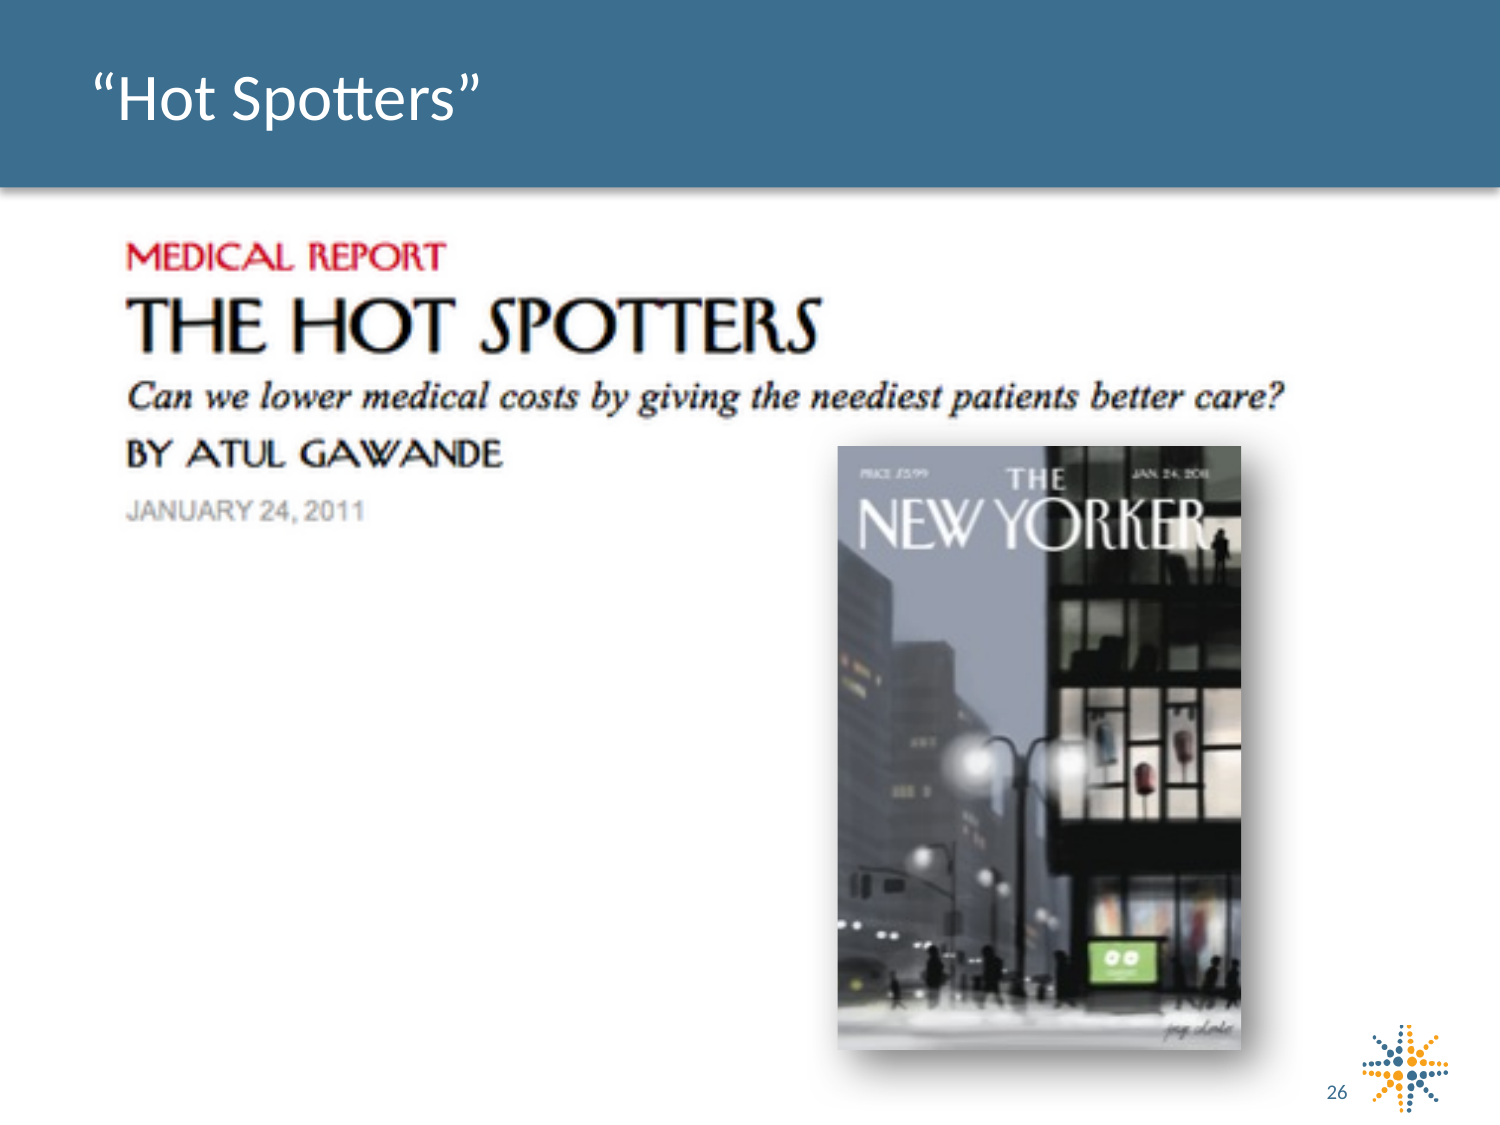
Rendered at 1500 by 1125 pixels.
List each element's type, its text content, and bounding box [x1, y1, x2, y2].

title “Hot Spotters” [75, 0, 1425, 188]
picture [112, 224, 1301, 1051]
slide_number 26 [1302, 1051, 1363, 1112]
